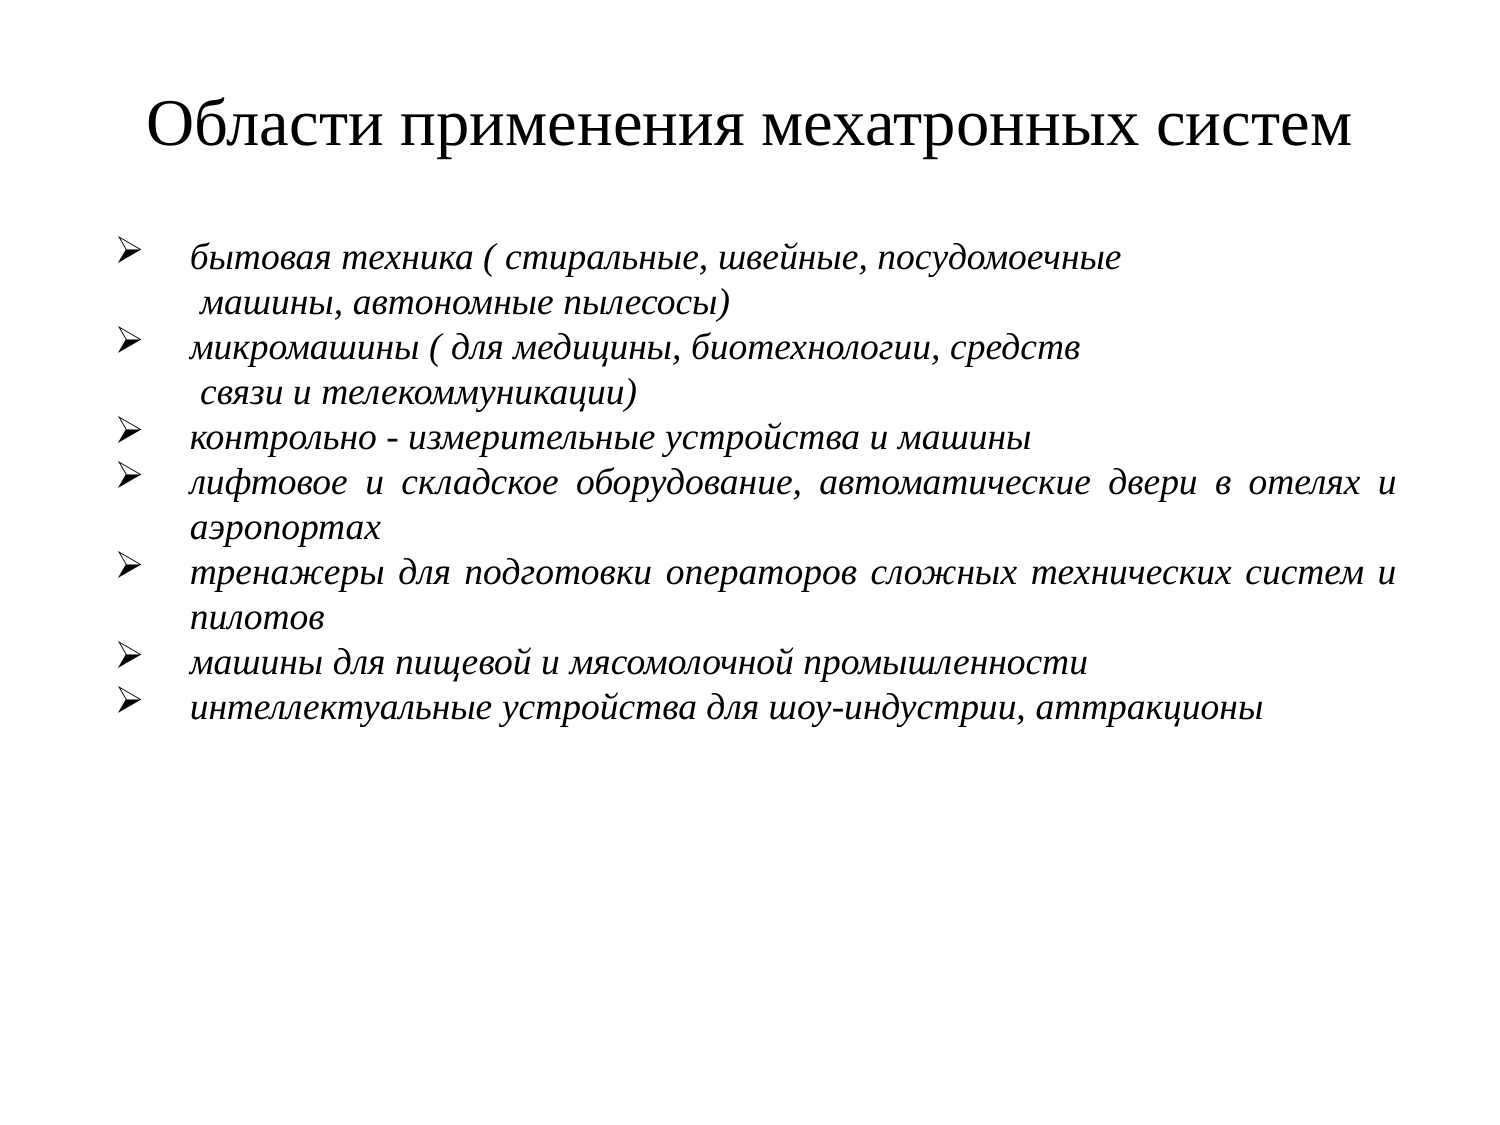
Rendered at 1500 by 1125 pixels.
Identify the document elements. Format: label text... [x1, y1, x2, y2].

text_box бытовая техника ( стиральные, швейные, посудомоечные машины, автономные пылесосы) микромашины ( для медицины, биотехнологии, средств связи и телекоммуникации) контрольно - измерительные устройства и машины лифтовое и складское оборудование, автоматические двери в отелях и аэропортах тренажеры для подготовки операторов сложных технических систем и пилотов машины для пищевой и мясомолочной промышленности интеллектуальные устройства для шоу-индустрии, аттракционы [99, 224, 1413, 735]
title Области применения мехатронных систем [112, 62, 1388, 175]
